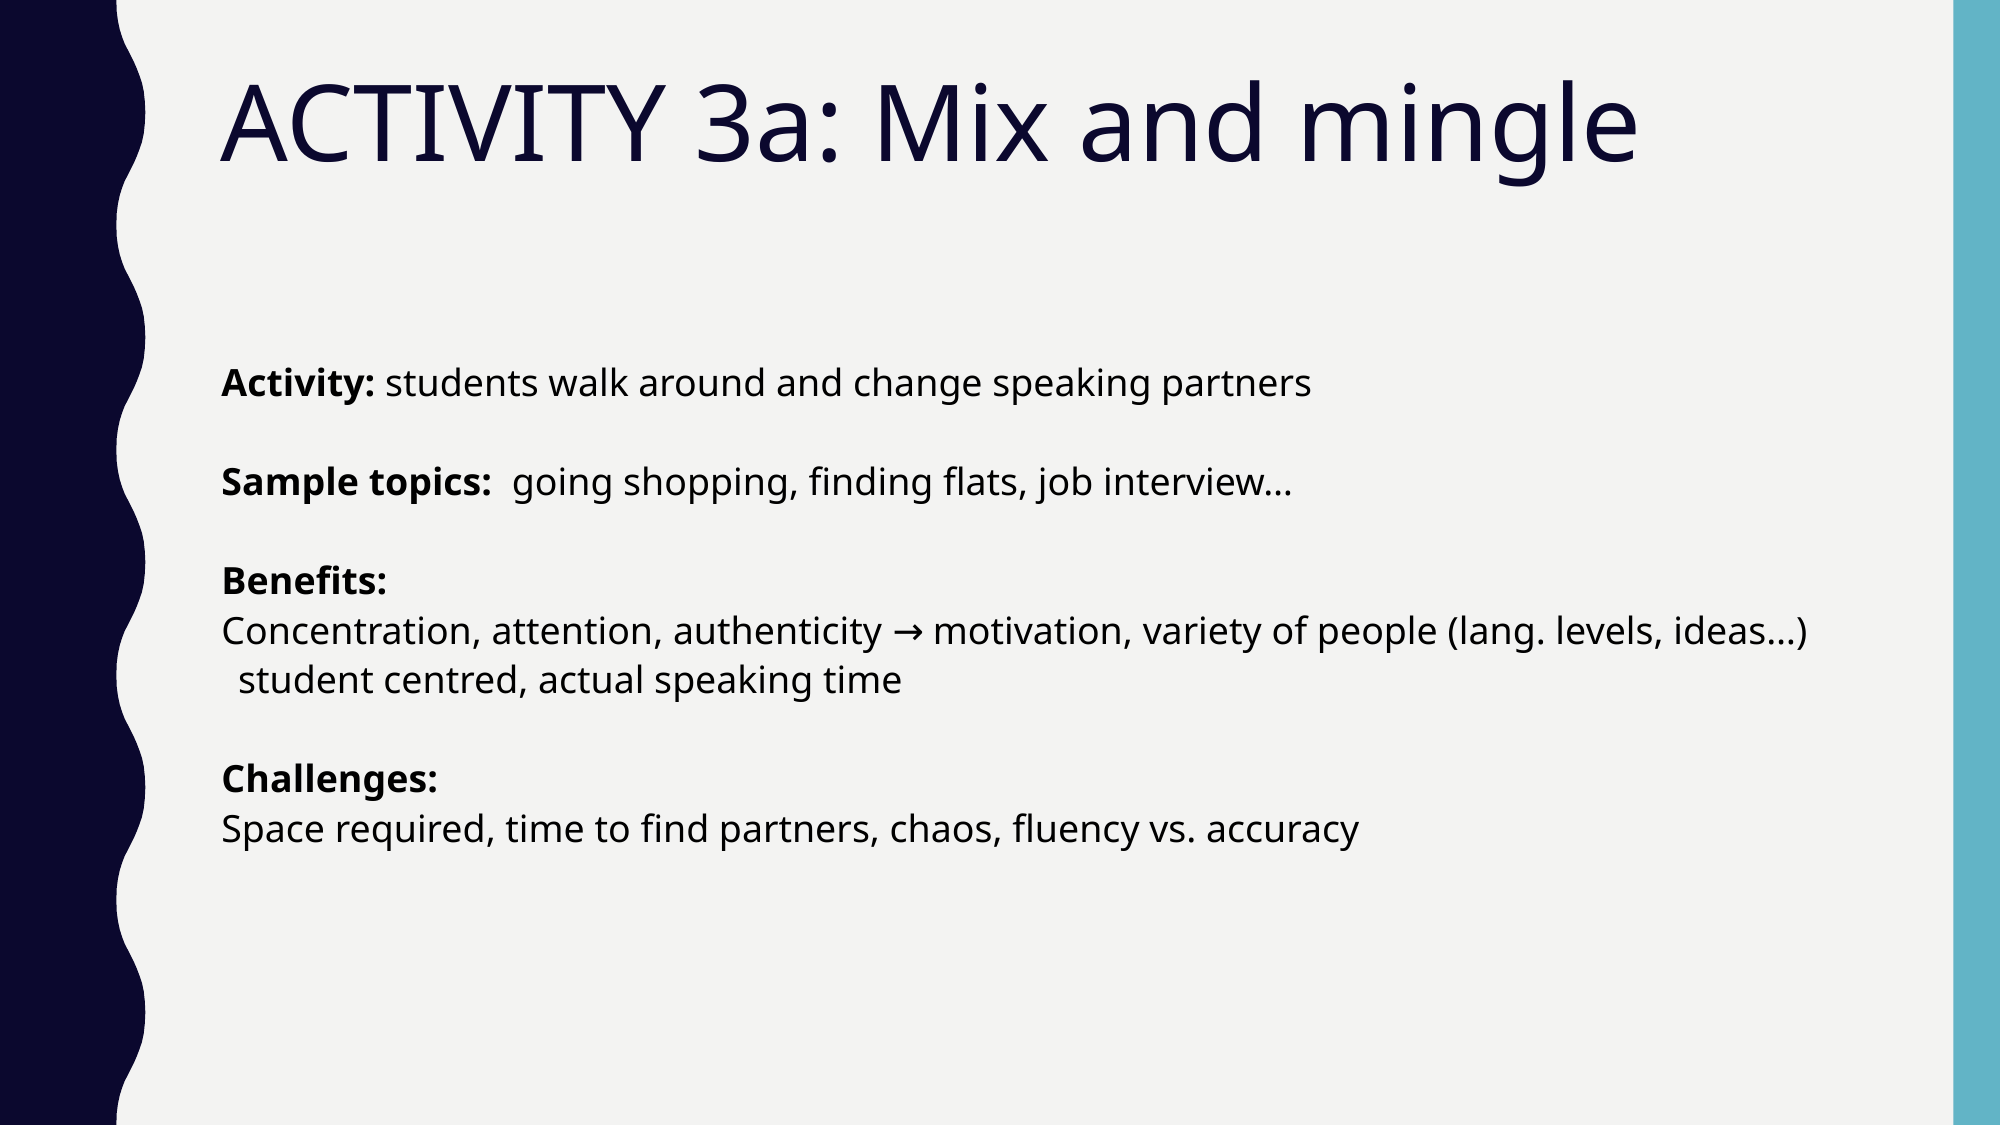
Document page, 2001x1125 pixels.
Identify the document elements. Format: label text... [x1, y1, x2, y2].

title ACTIVITY 3a: Mix and mingle [205, 62, 1875, 308]
list Activity: students walk around and change speaking partners Sample topics: going shopping, finding flats, job interview… Benefits: Concentration, attention, authenticity → motivation, variety of people (lang. levels, ideas…) student centred, actual speaking time Challenges: Space required, time to find partners, chaos, fluency vs. accuracy [185, 307, 1856, 897]
